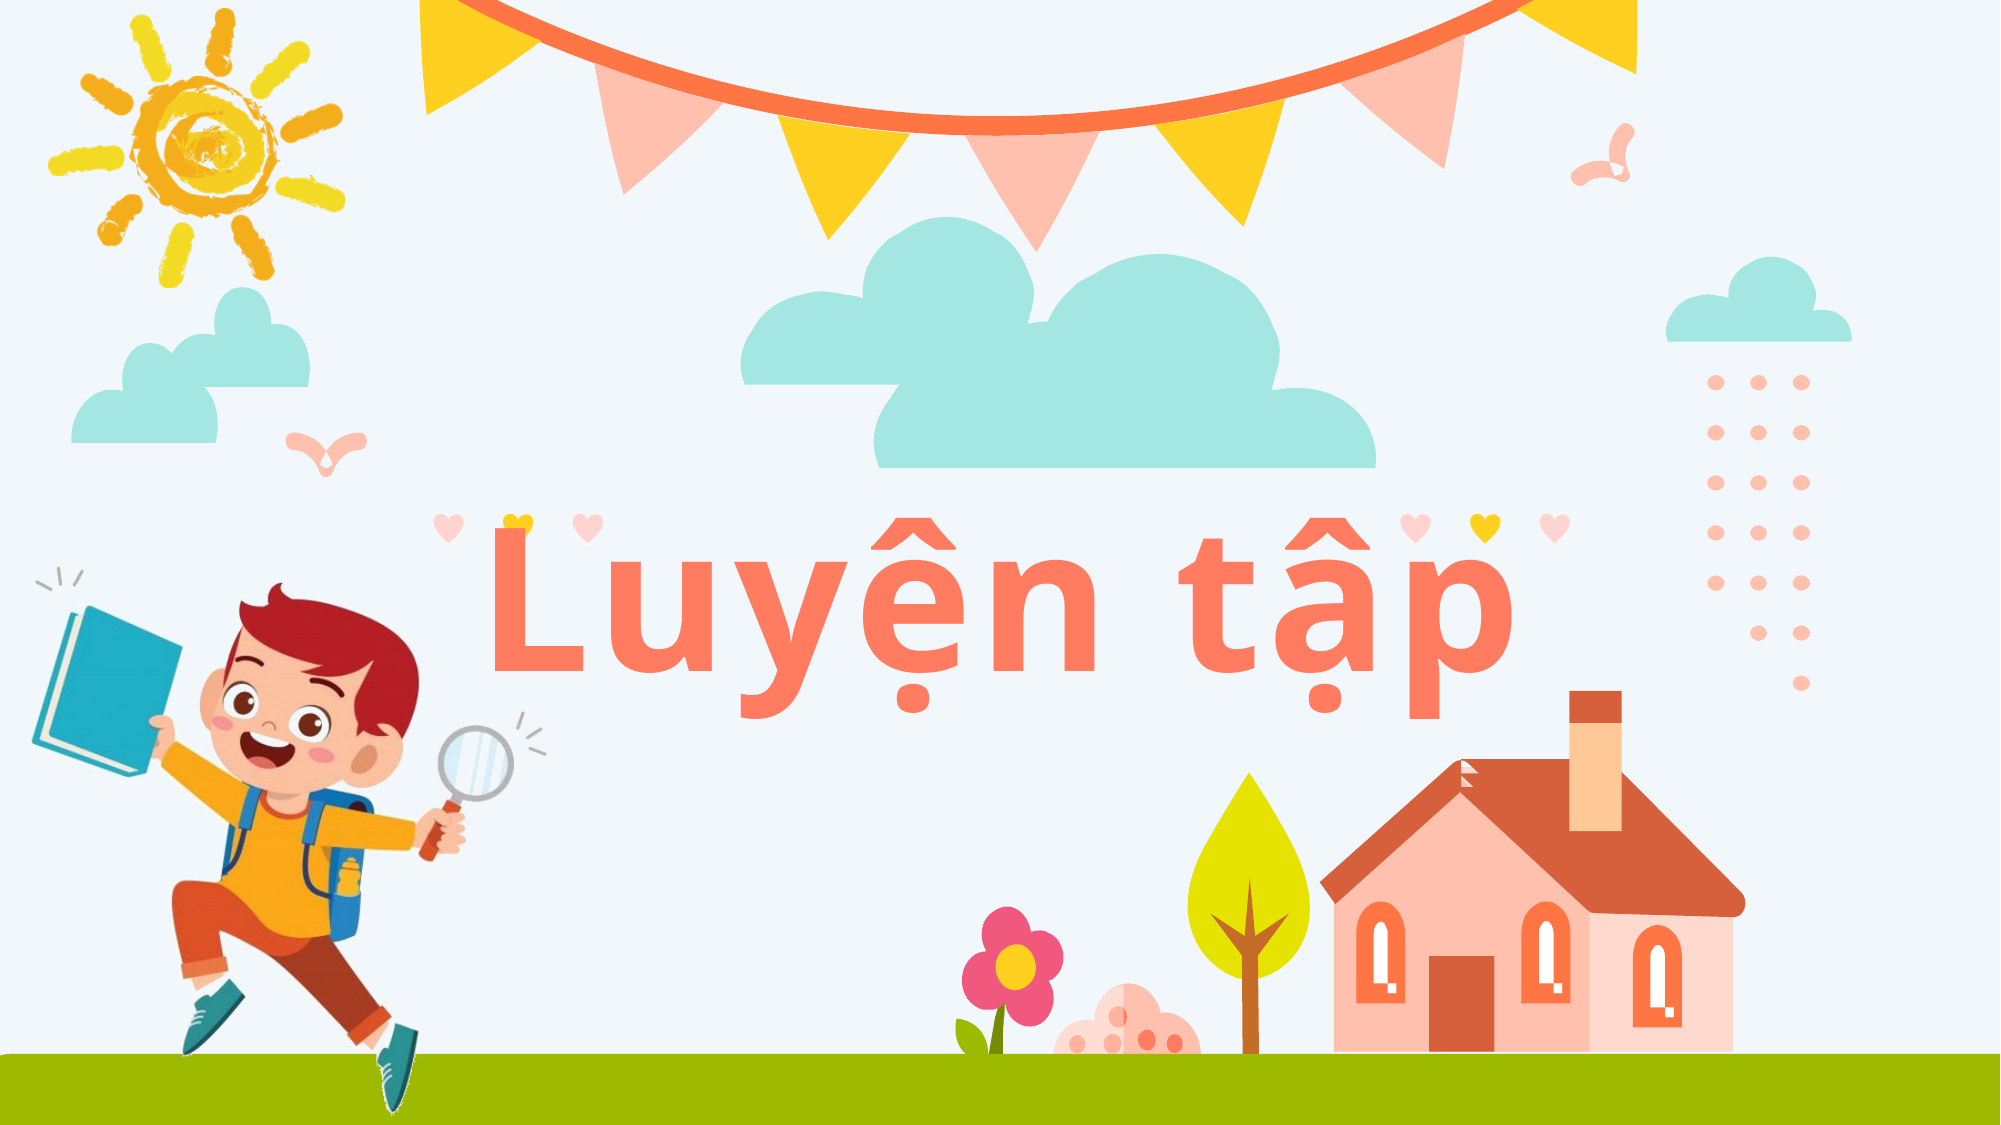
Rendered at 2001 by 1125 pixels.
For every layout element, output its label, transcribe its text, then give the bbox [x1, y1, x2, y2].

text_box [594, 1053, 946, 1125]
text_box [1747, 1053, 2000, 1125]
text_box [429, 0, 1649, 317]
text_box [285, 432, 367, 470]
text_box [740, 317, 1047, 385]
text_box Luyện tập [385, 464, 1615, 470]
text_box [172, 288, 310, 387]
picture [0, 470, 1665, 1125]
text_box [71, 343, 218, 443]
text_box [1665, 256, 1854, 691]
text_box Luyện tập [594, 586, 1615, 719]
picture [48, 8, 345, 288]
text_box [946, 690, 1747, 1125]
text_box [873, 317, 1376, 464]
